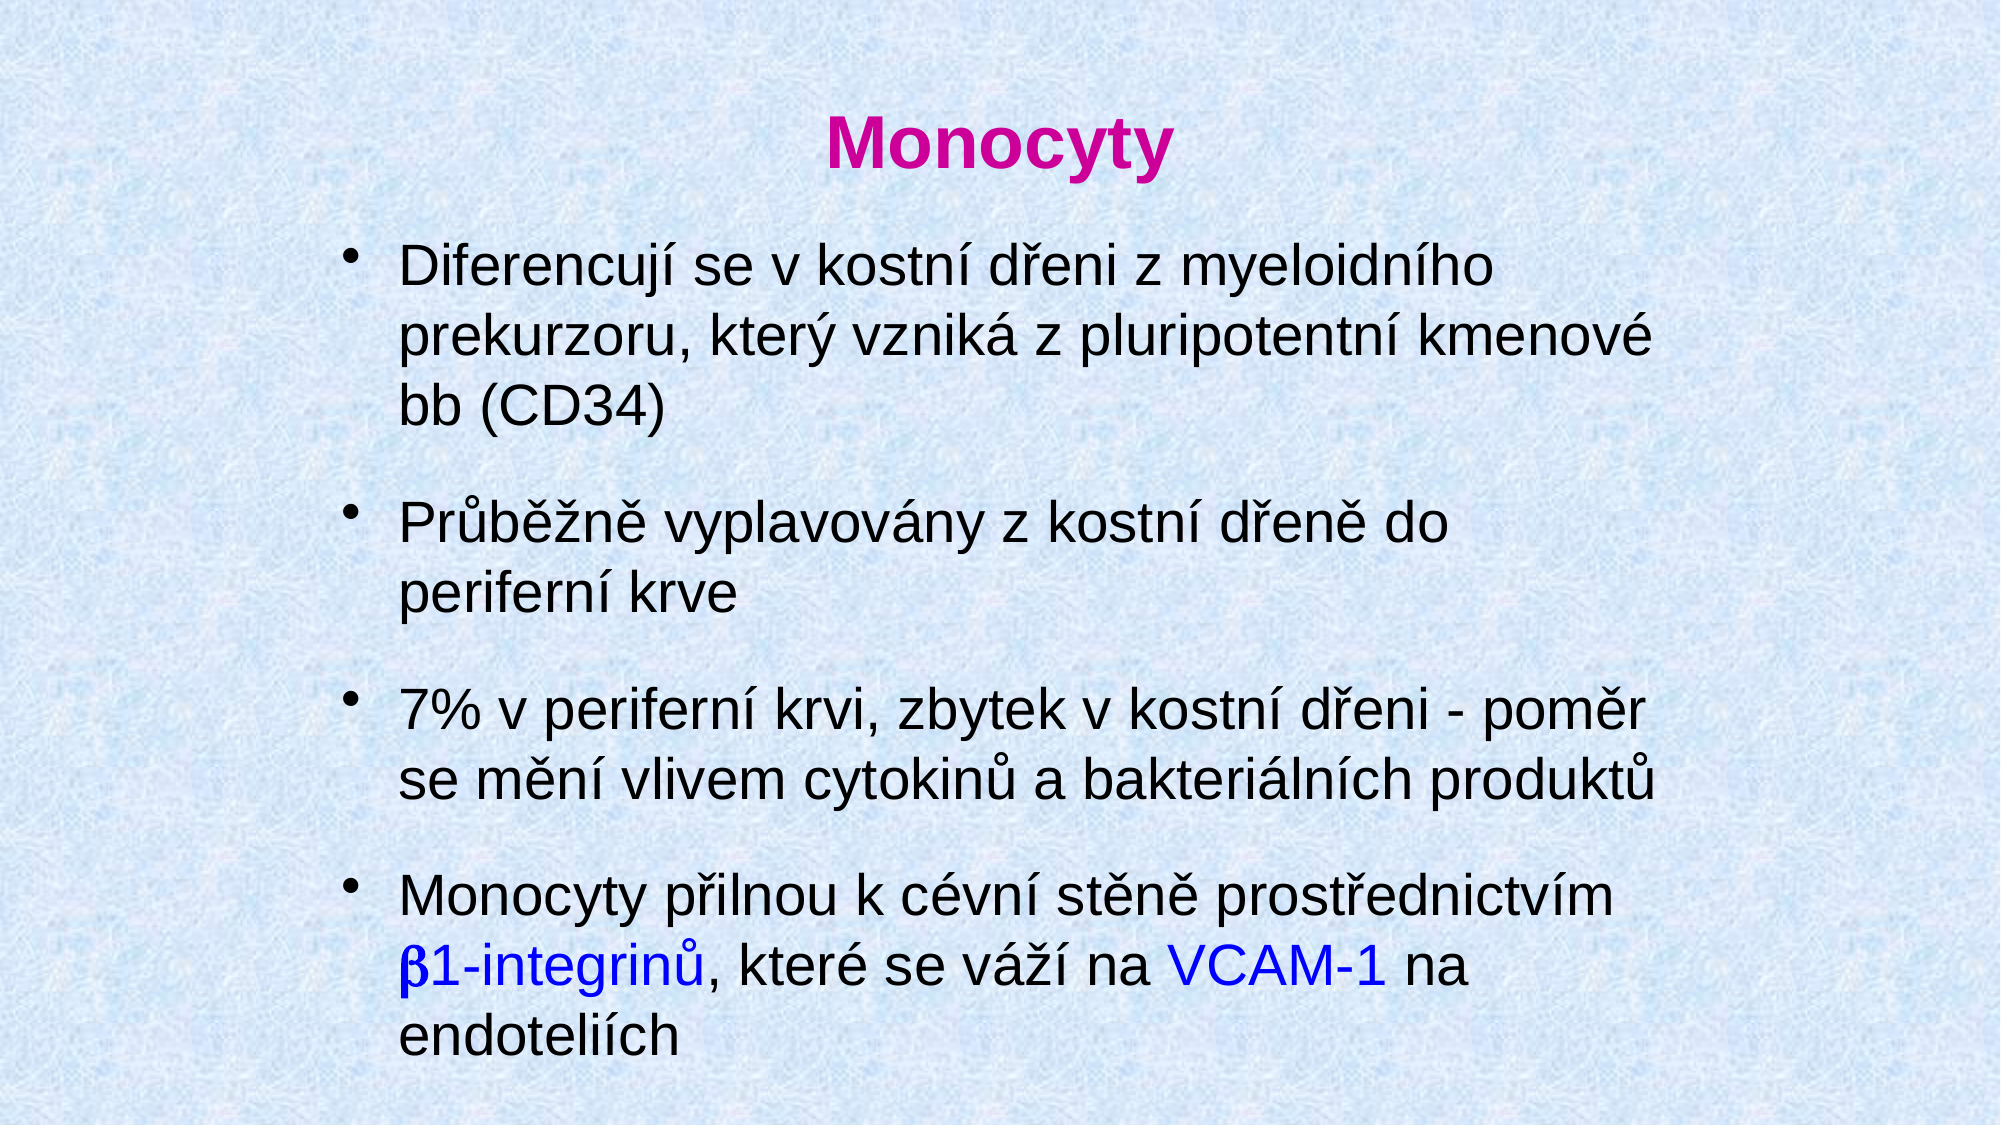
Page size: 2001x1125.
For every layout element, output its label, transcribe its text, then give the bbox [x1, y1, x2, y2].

title Monocyty [99, 44, 1901, 233]
picture [0, 0, 2001, 1125]
list Diferencují se v kostní dřeni z myeloidního prekurzoru, který vzniká z pluripotentní kmenové bb (CD34) Průběžně vyplavovány z kostní dřeně do periferní krve 7% v periferní krvi, zbytek v kostní dřeni - poměr se mění vlivem cytokinů a bakteriálních produktů Monocyty přilnou k cévní stěně prostřednictvím b1-integrinů, které se váží na VCAM-1 na endoteliích [326, 219, 1678, 1095]
